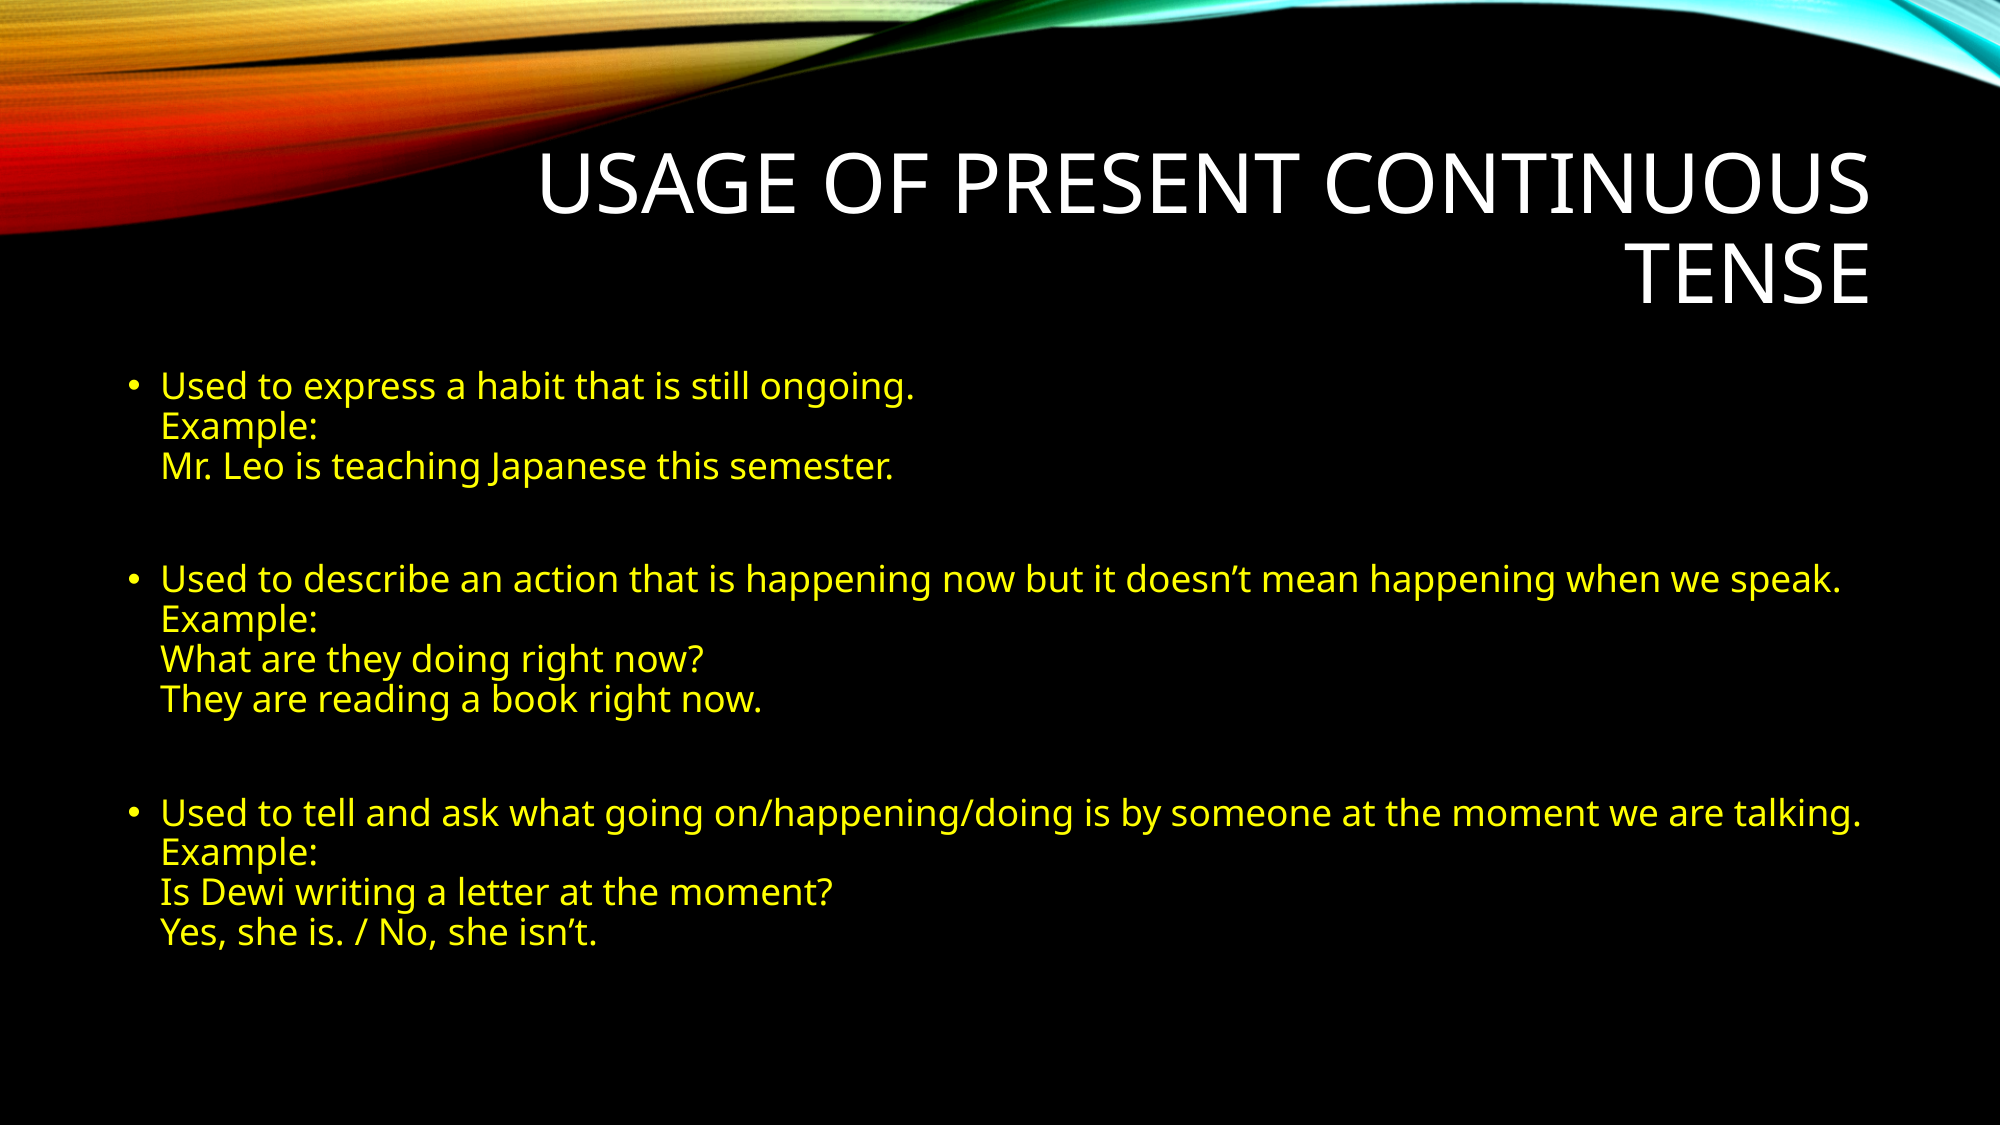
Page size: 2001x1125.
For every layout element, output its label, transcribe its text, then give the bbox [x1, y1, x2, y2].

picture [0, 0, 2000, 237]
list Used to express a habit that is still ongoing. Example: Mr. Leo is teaching Japanese this semester. Used to describe an action that is happening now but it doesn’t mean happening when we speak. Example: What are they doing right now? They are reading a book right now. Used to tell and ask what going on/happening/doing is by someone at the moment we are talking. Example: Is Dewi writing a letter at the moment? Yes, she is. / No, she isn’t. [112, 360, 1888, 1021]
title Usage of Present Continuous Tense [474, 125, 1888, 338]
